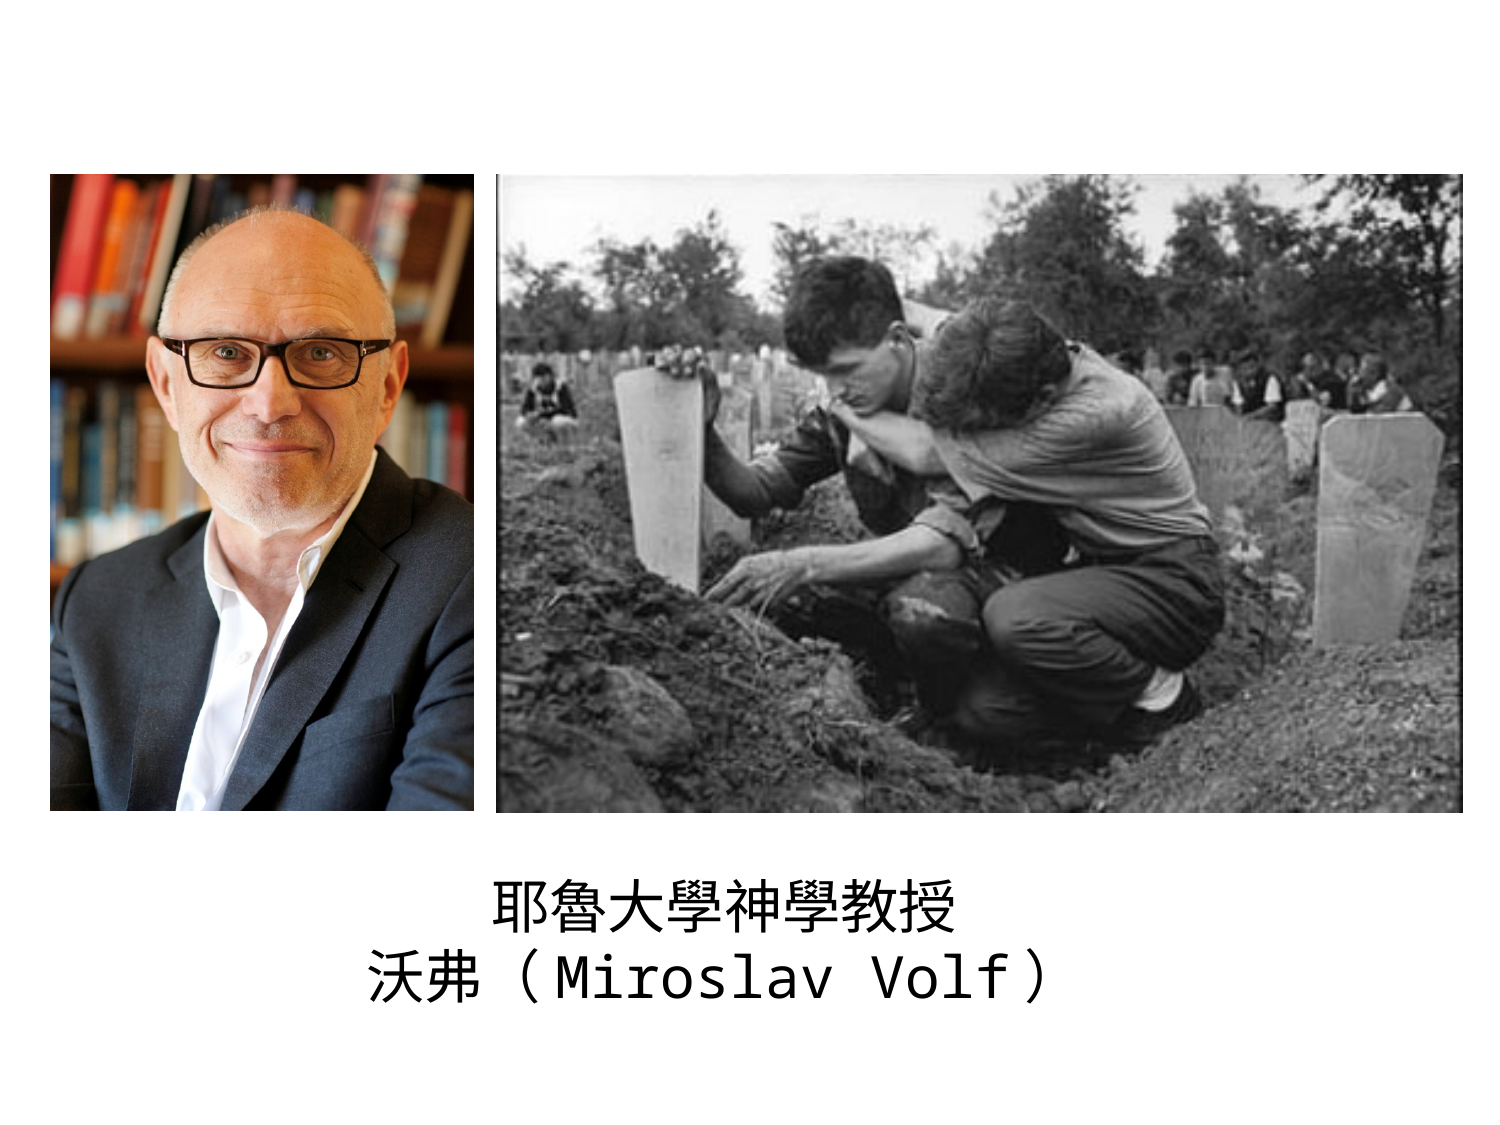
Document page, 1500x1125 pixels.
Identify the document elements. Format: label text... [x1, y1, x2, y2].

picture [496, 174, 1463, 813]
picture [49, 174, 475, 812]
text_box 耶魯大學神學教授 沃弗（Miroslav Volf） [351, 862, 1098, 1018]
